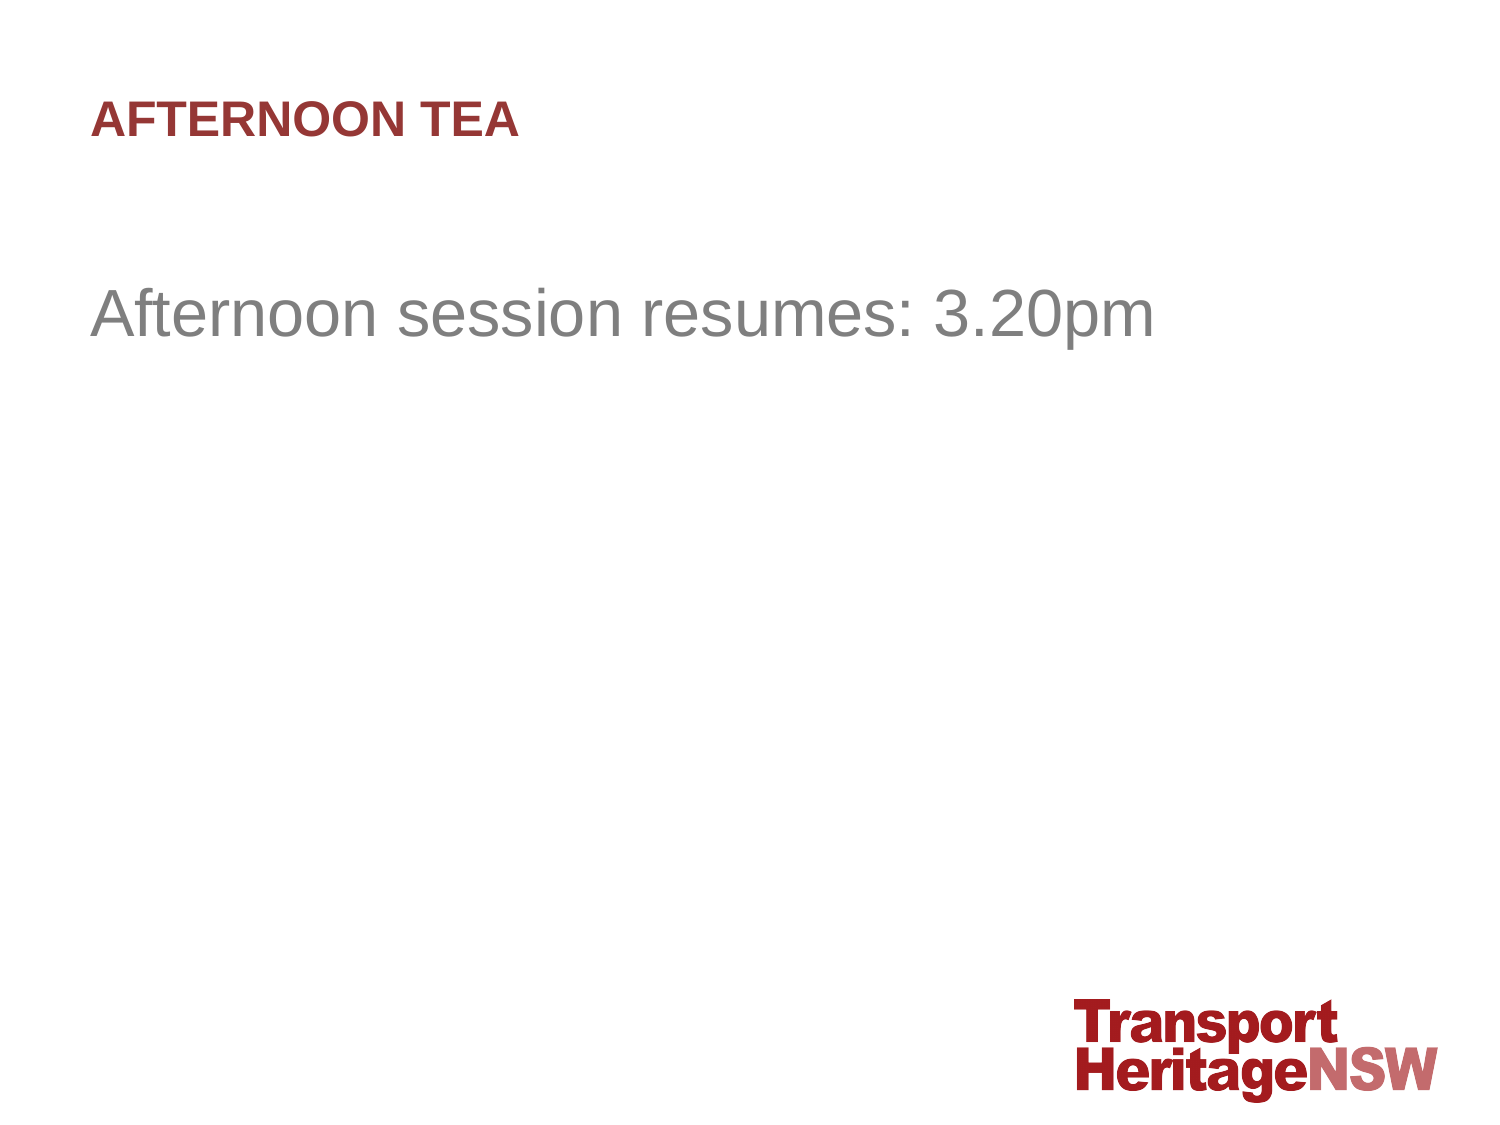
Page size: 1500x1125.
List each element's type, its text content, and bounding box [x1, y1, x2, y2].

list Afternoon session resumes: 3.20pm [75, 262, 1425, 1005]
picture [1074, 999, 1438, 1103]
title AFTERNOON TEA [75, 45, 1425, 188]
